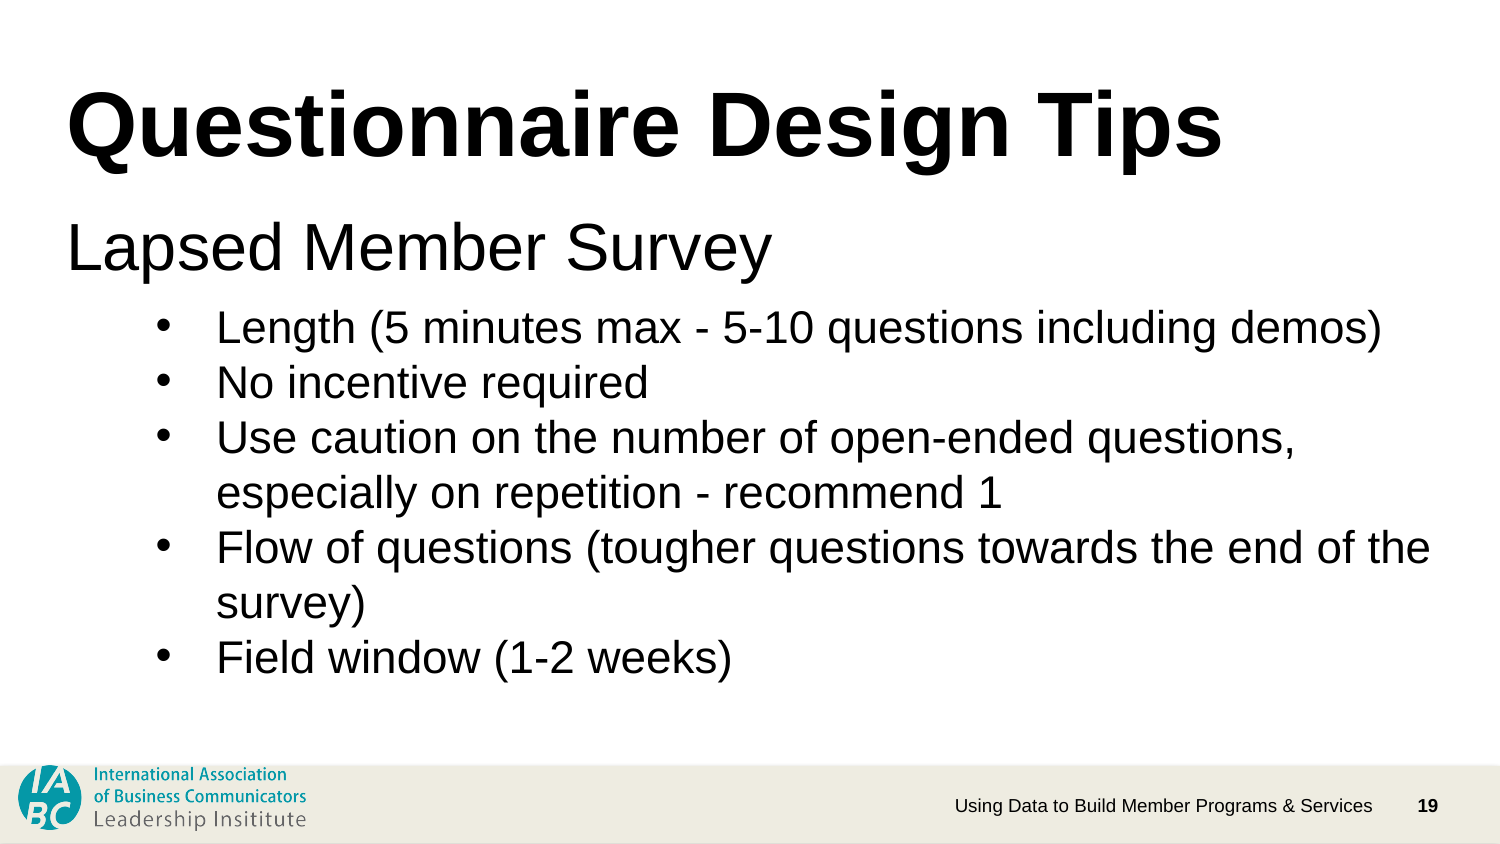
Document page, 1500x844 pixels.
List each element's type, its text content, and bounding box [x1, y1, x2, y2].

text_box [0, 765, 1500, 844]
picture [18, 765, 306, 831]
footer Using Data to Build Member Programs & Services [512, 782, 1356, 827]
slide_number 19 [1356, 782, 1454, 827]
title Questionnaire Design Tips [51, 72, 1449, 167]
list Lapsed Member Survey Length (5 minutes max - 5-10 questions including demos) No incentive required Use caution on the number of open-ended questions, especially on repetition - recommend 1 Flow of questions (tougher questions towards the end of the survey) Field window (1-2 weeks) [51, 189, 1449, 750]
